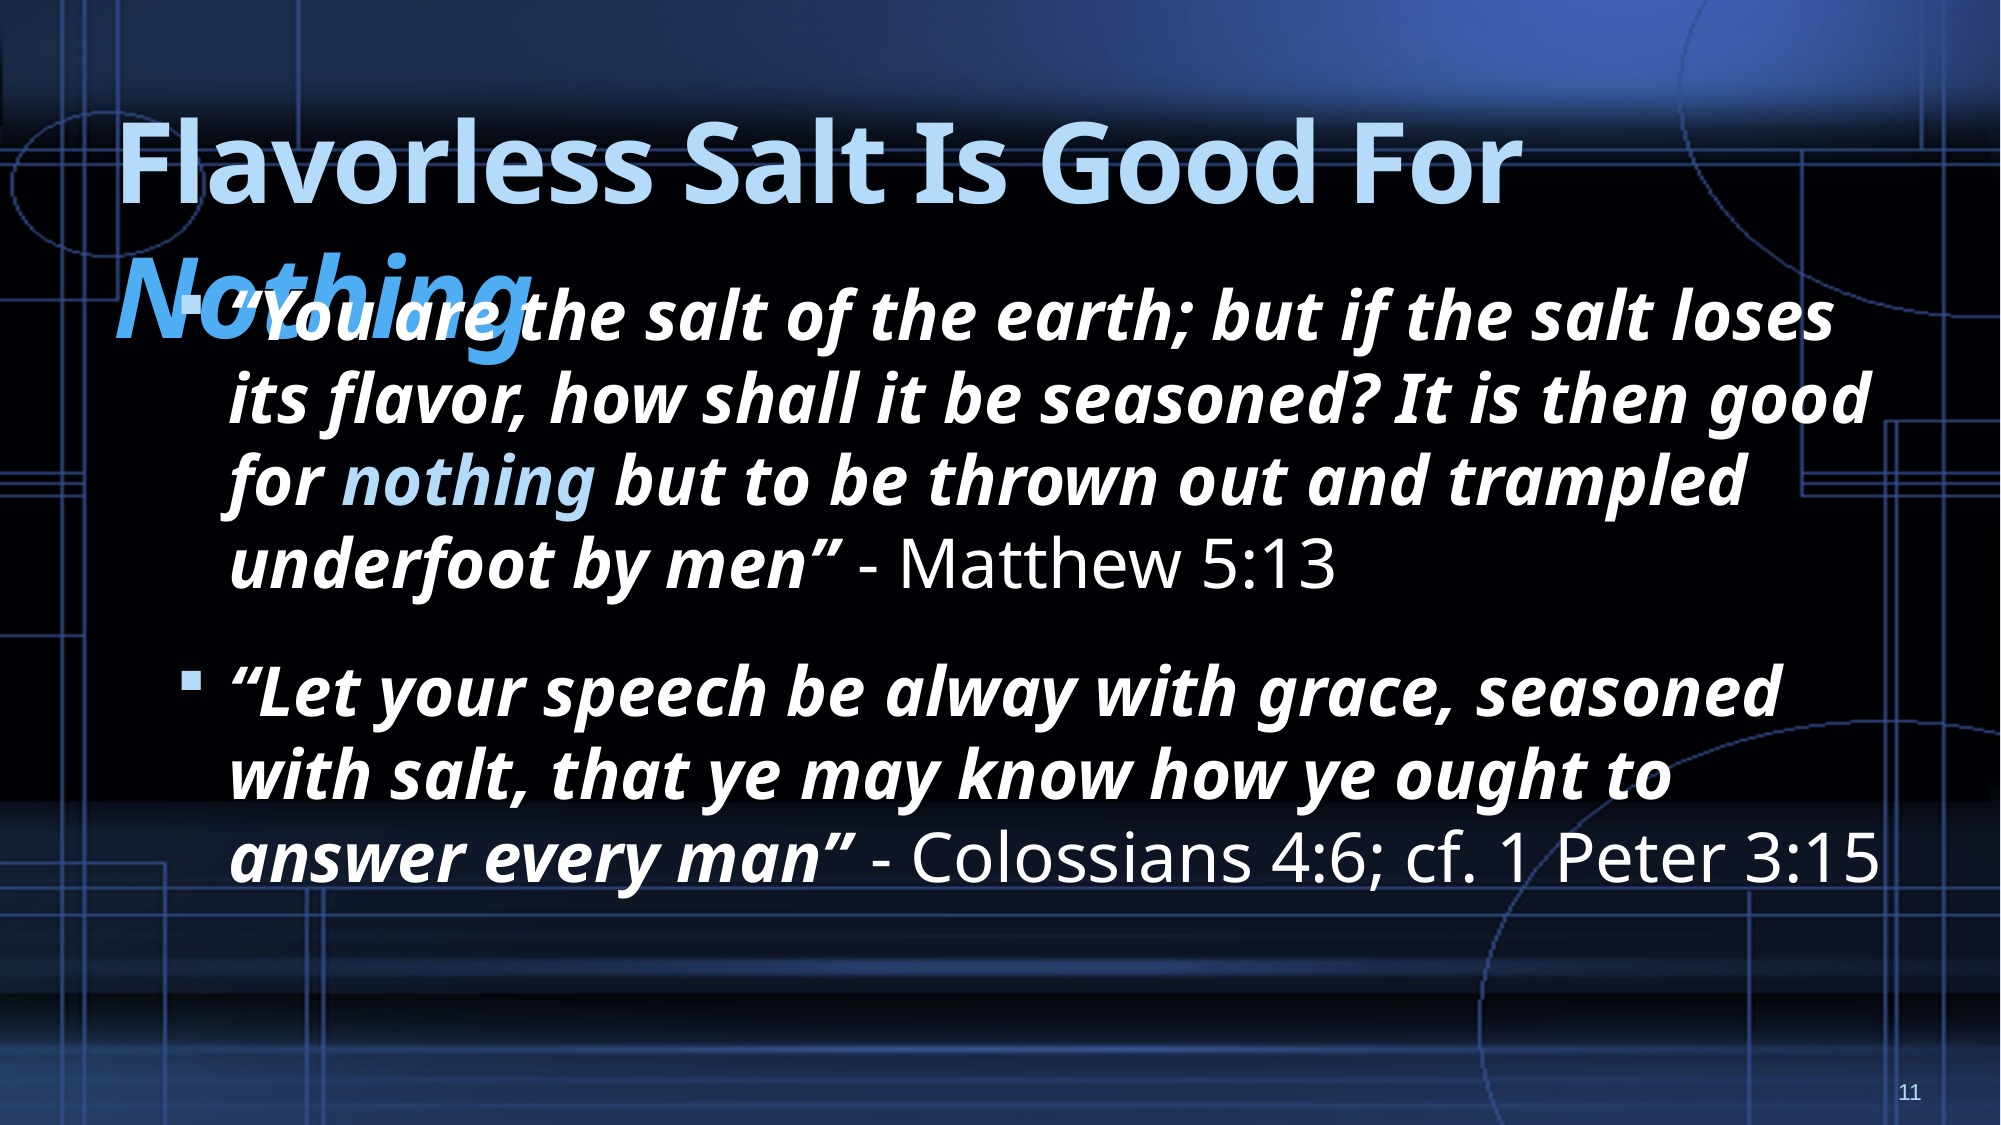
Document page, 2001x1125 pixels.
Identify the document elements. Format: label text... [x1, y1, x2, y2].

title Flavorless Salt Is Good For Nothing [98, 83, 1966, 234]
slide_number 11 [1883, 1052, 1984, 1113]
list “You are the salt of the earth; but if the salt loses its flavor, how shall it be seasoned? It is then good for nothing but to be thrown out and trampled underfoot by men” - Matthew 5:13 “Let your speech be alway with grace, seasoned with salt, that ye may know how ye ought to answer every man” - Colossians 4:6; cf. 1 Peter 3:15 [151, 264, 1906, 1013]
picture [0, 0, 2001, 1125]
